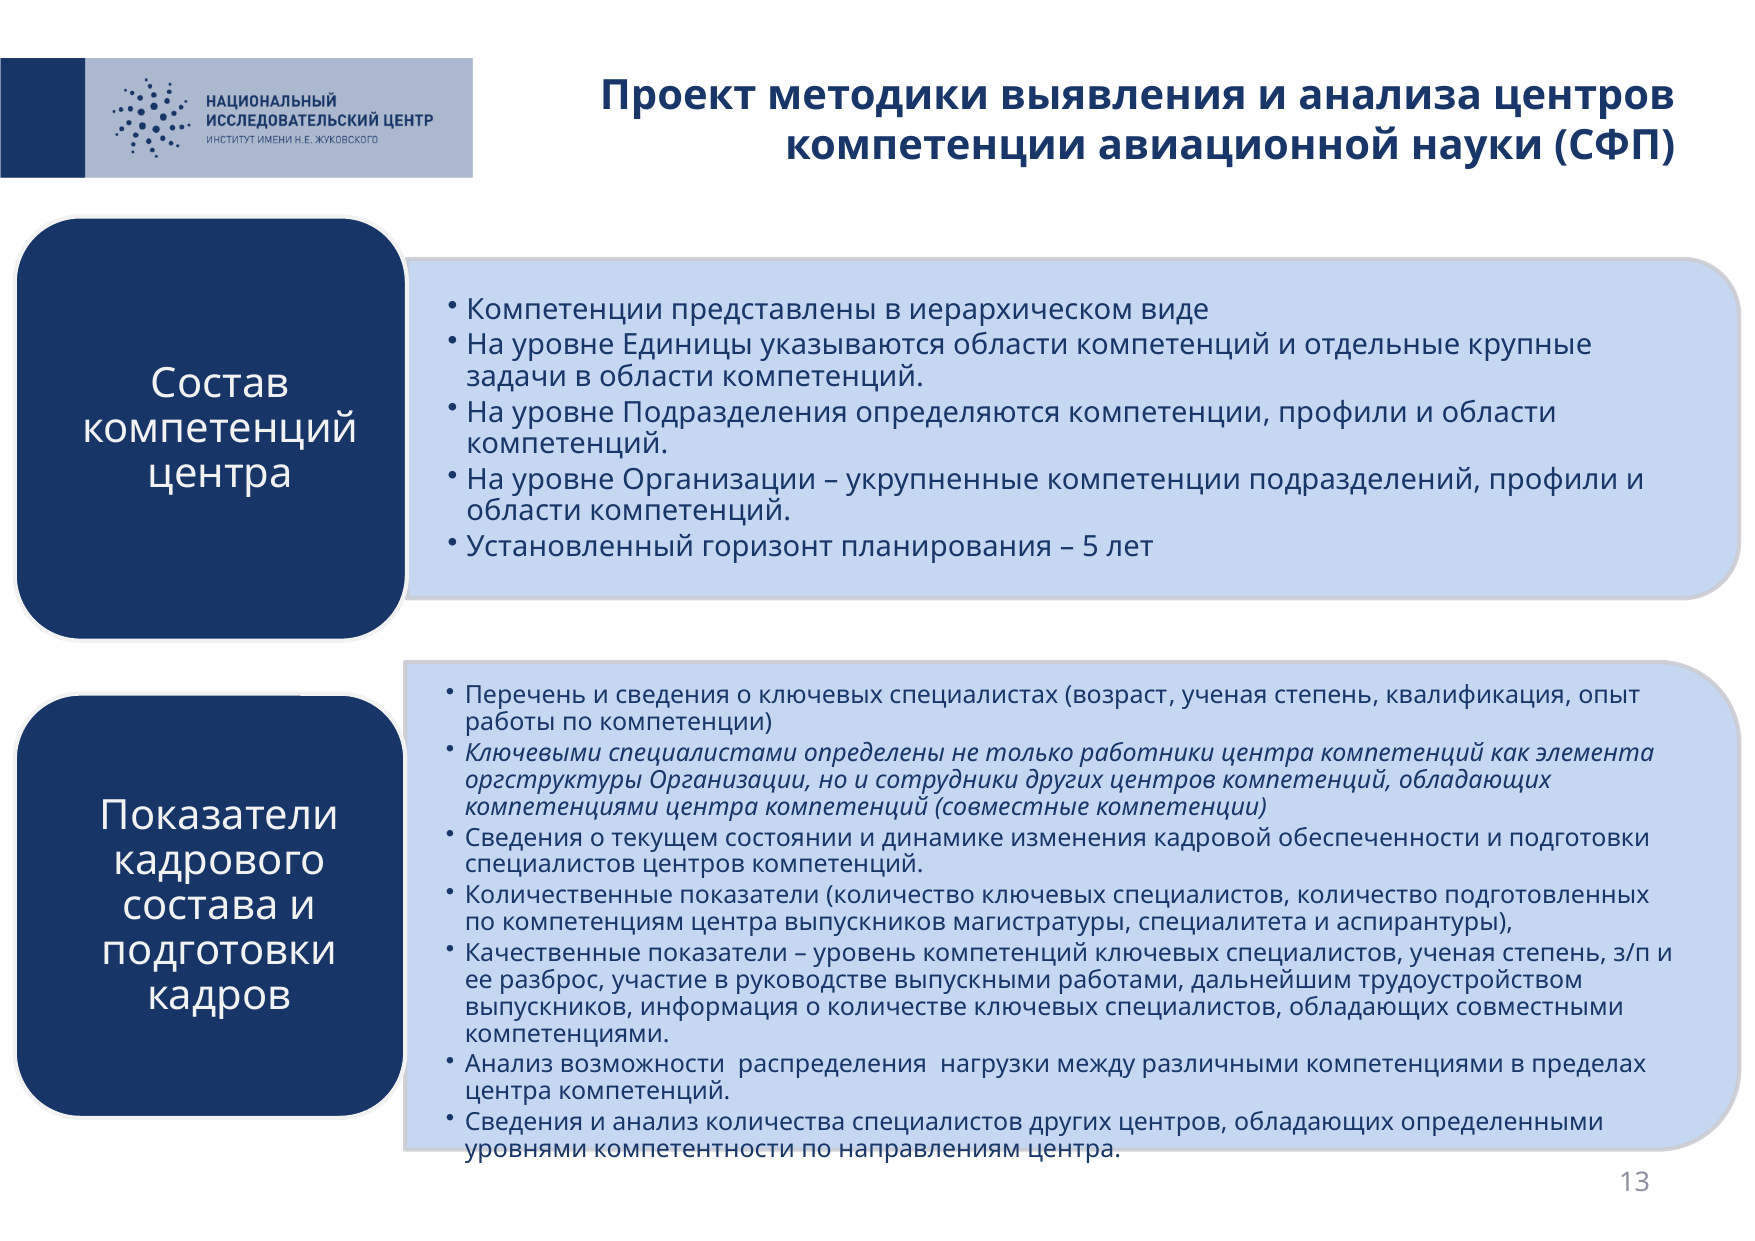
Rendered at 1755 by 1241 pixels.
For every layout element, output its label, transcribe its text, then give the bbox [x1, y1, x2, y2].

slide_number 13 [1257, 1158, 1667, 1216]
picture [0, 58, 474, 178]
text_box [14, 216, 1740, 1150]
text_box Проект методики выявления и анализа центров компетенции авиационной науки (СФП) [510, 69, 1692, 168]
